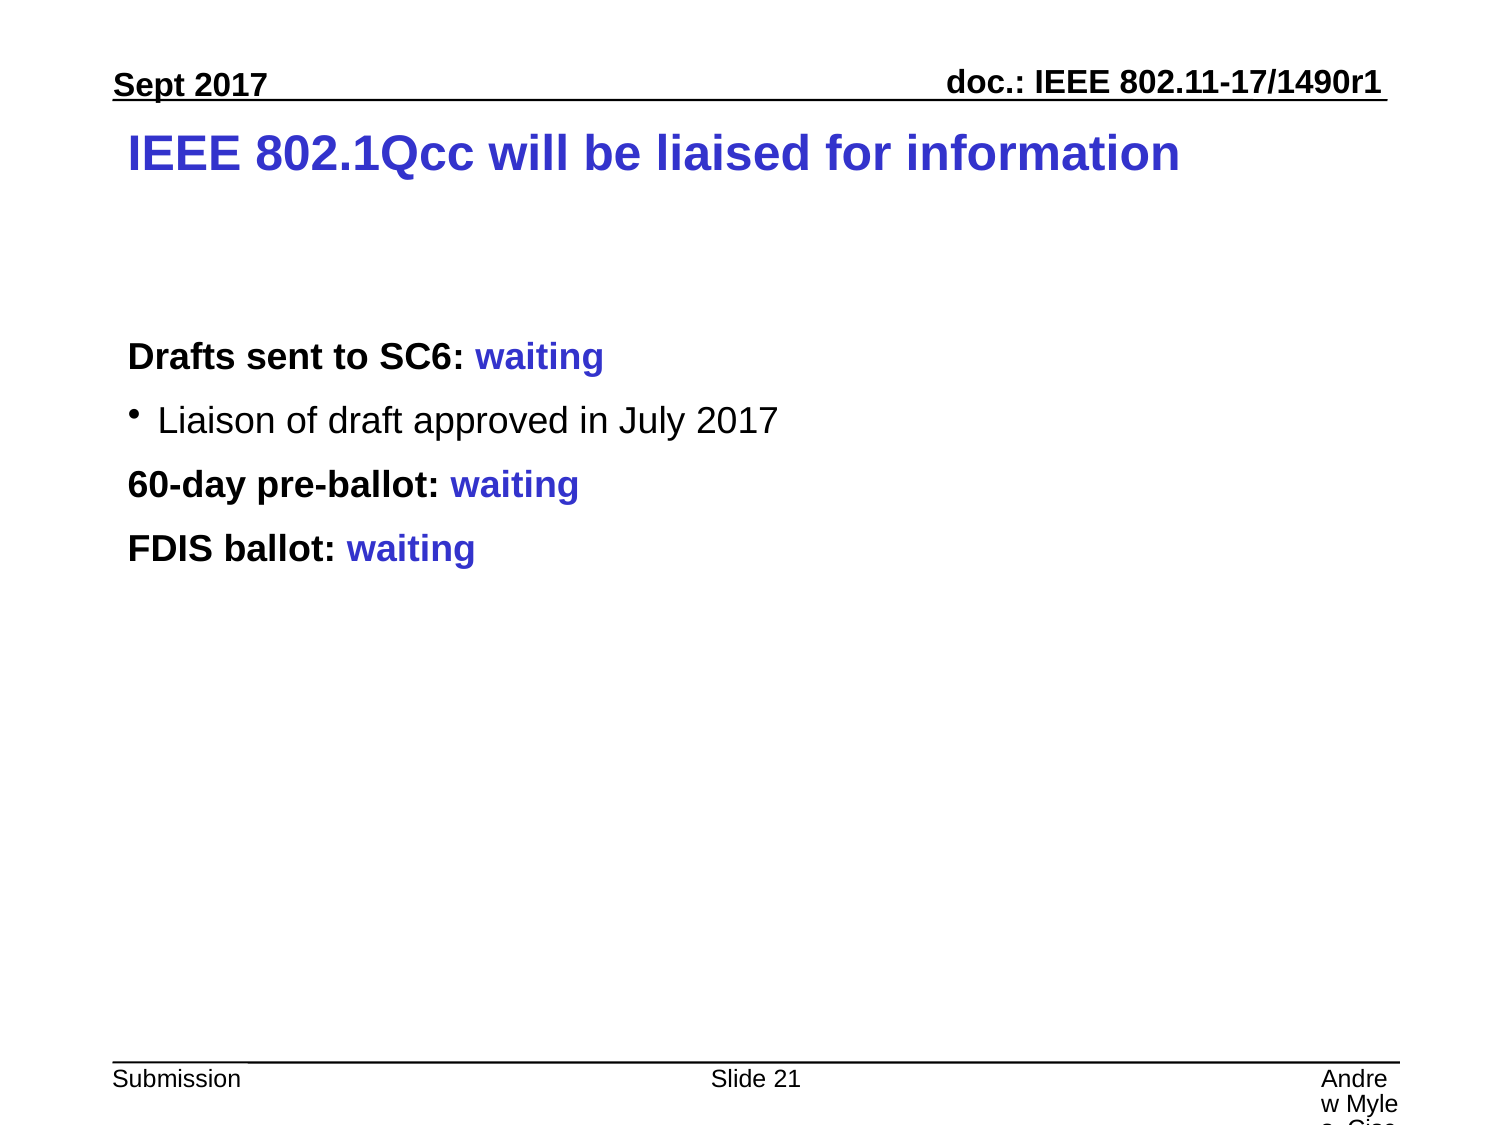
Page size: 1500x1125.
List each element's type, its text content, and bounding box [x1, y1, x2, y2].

list Drafts sent to SC6: waiting Liaison of draft approved in July 2017 60-day pre-ballot: waiting FDIS ballot: waiting [112, 324, 1388, 1000]
slide_number Slide 21 [709, 1061, 803, 1093]
footer Andrew Myles, Cisco [1320, 1061, 1402, 1093]
title IEEE 802.1Qcc will be liaised for information [112, 112, 1388, 288]
